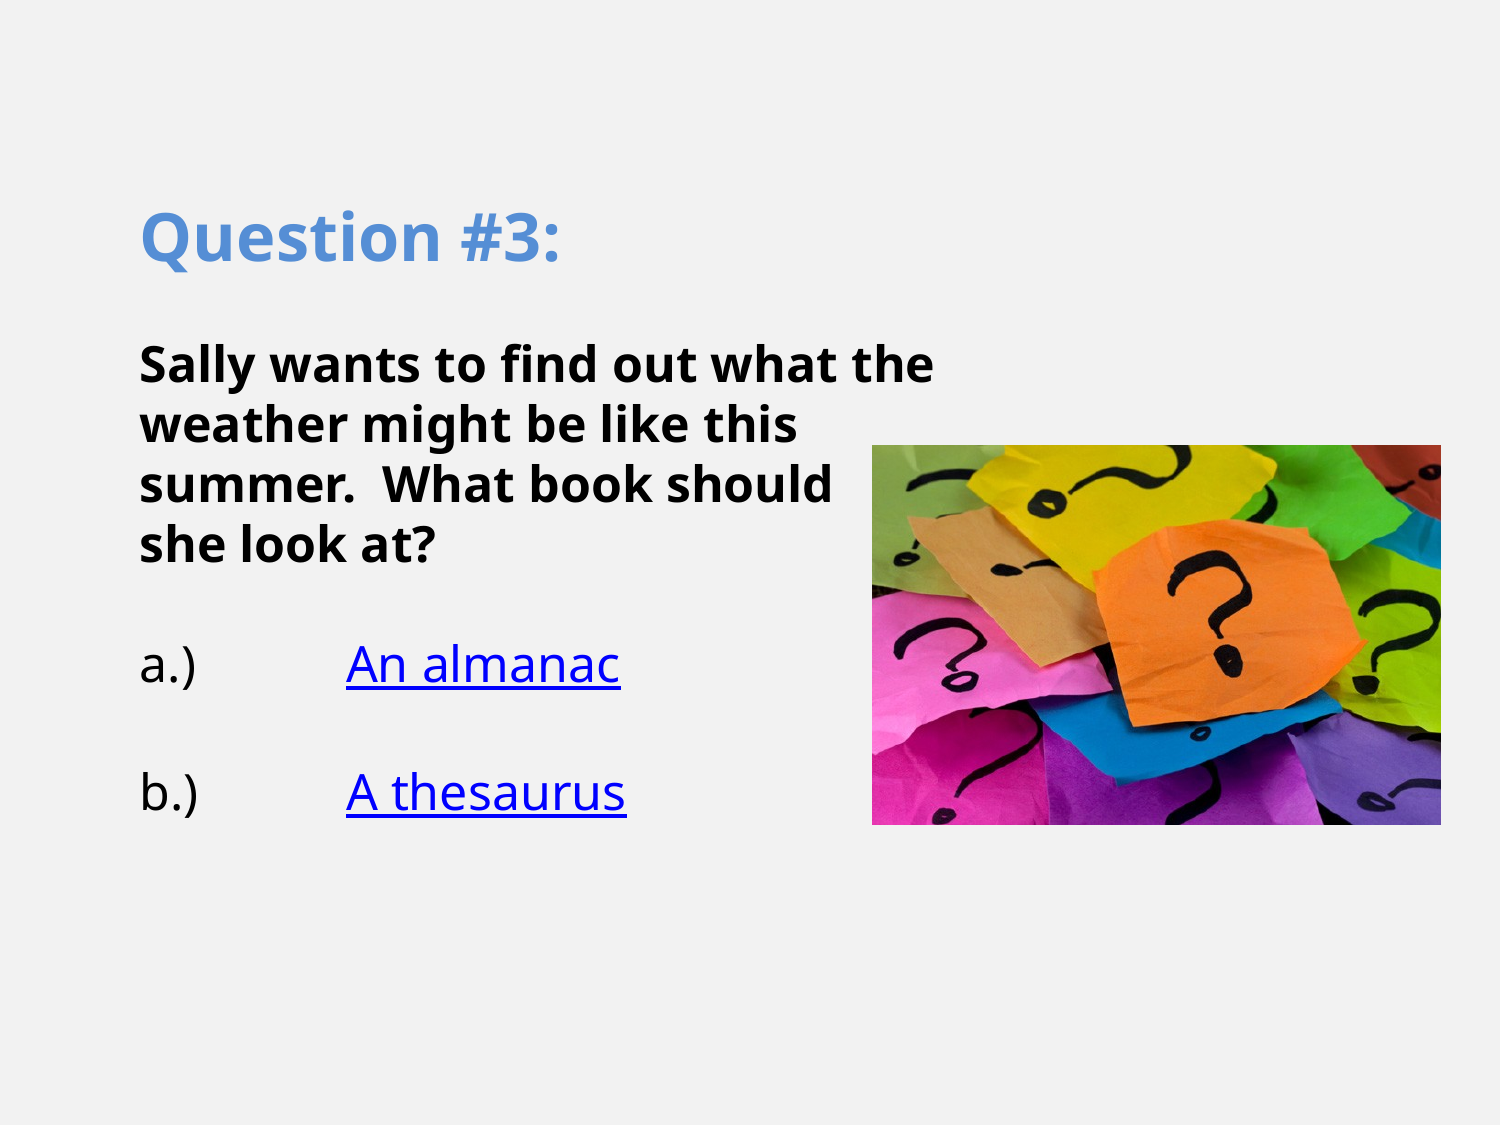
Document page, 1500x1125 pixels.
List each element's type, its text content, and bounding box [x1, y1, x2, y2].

picture [871, 445, 1442, 825]
text_box Question #3: [125, 187, 618, 283]
text_box Sally wants to find out what the weather might be like this summer. What book should she look at? a.) An almanac b.) A thesaurus [125, 324, 1075, 897]
